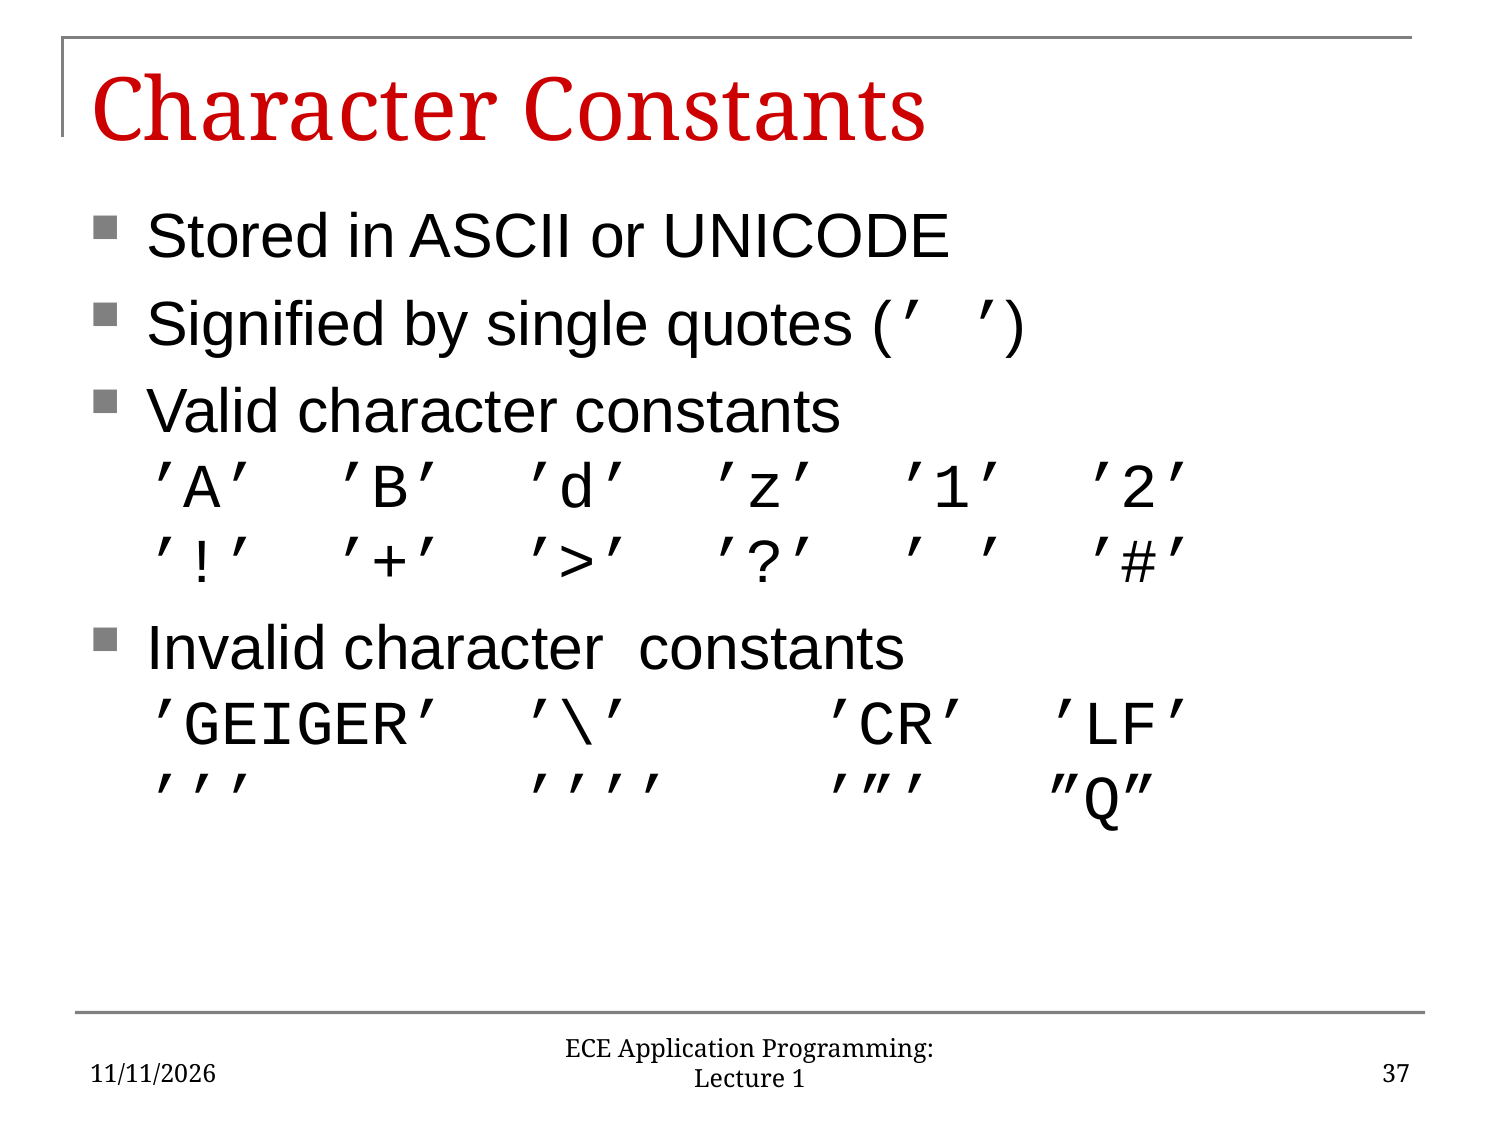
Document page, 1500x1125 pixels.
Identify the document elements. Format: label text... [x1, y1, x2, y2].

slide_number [74, 1023, 426, 1100]
footer ECE Application Programming: Lecture 1 [512, 1024, 988, 1101]
list Stored in ASCII or UNICODE Signified by single quotes (’ ’) Valid character constants ’A’ ’B’ ’d’ ’z’ ’1’ ’2’ ’!’ ’+’ ’>’ ’?’ ’ ’ ’#’ Invalid character constants ’GEIGER’ ’\’ ’CR’ ’LF’ ’’’ ’’’’ ’”’ ”Q” [75, 187, 1425, 1006]
title Character Constants [75, 45, 1425, 163]
slide_number 37 [1074, 1023, 1426, 1100]
